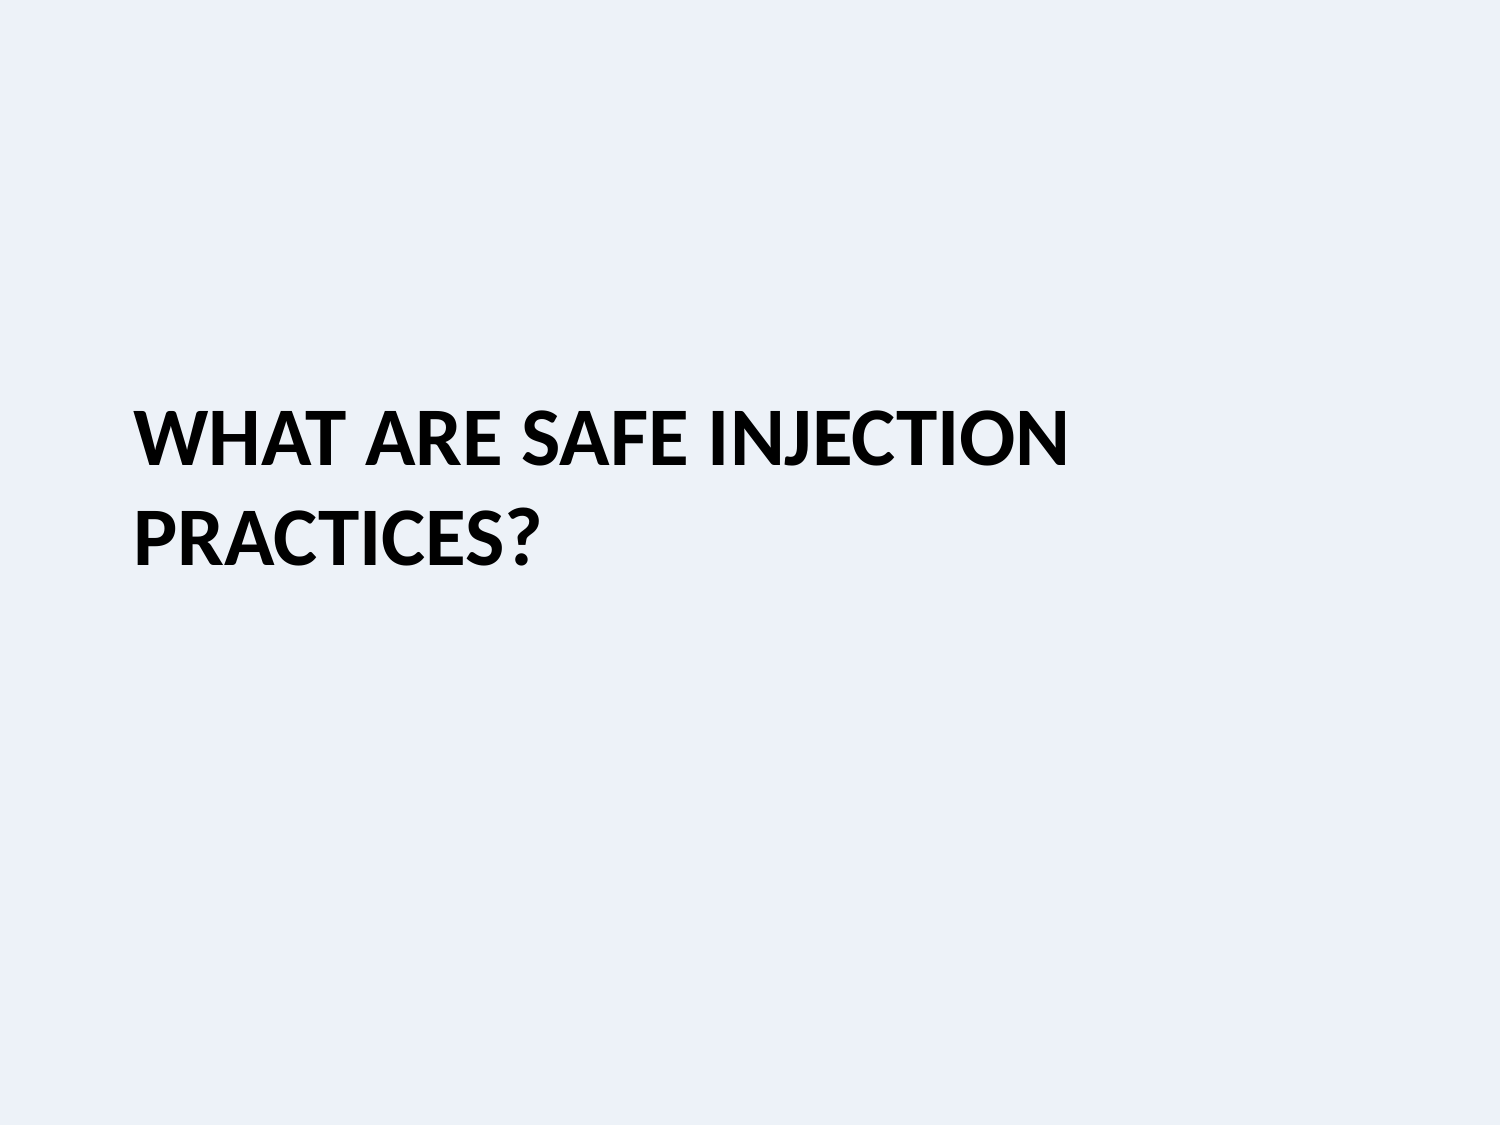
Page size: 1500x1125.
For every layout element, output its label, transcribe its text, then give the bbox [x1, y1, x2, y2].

title What are safe injection practices? [118, 375, 1394, 947]
